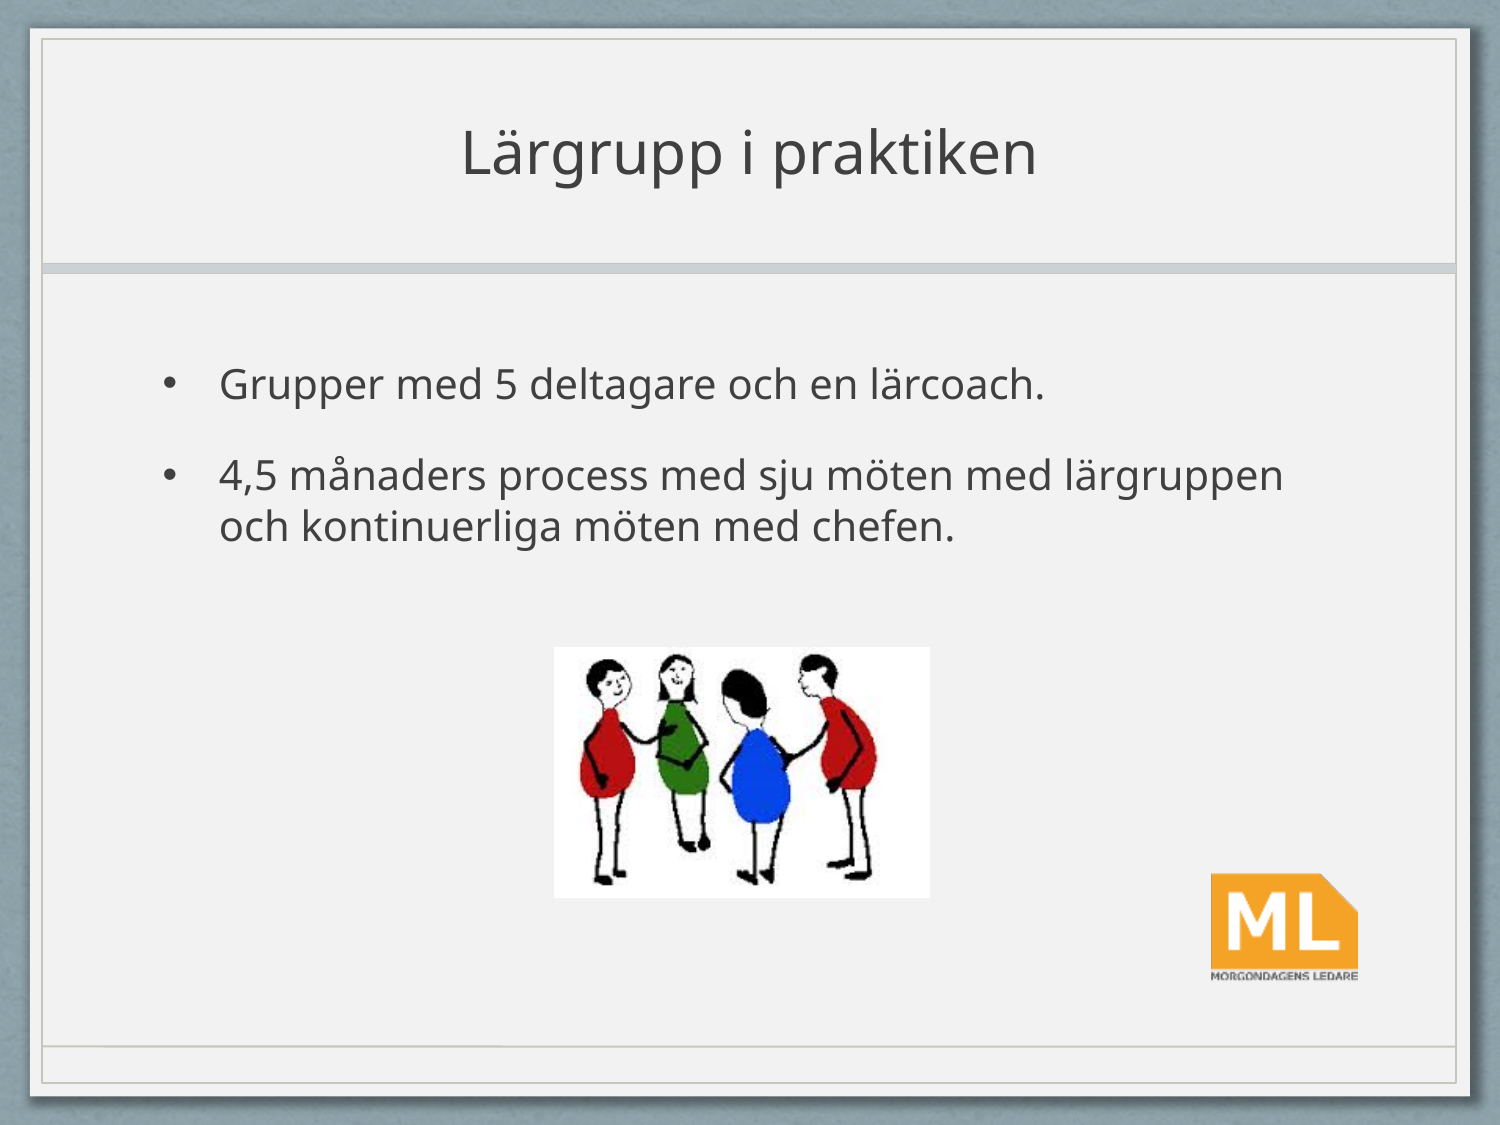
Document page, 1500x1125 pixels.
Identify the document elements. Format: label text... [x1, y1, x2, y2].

picture [1210, 872, 1359, 986]
title Lärgrupp i praktiken [147, 40, 1353, 260]
picture [554, 647, 931, 898]
list Grupper med 5 deltagare och en lärcoach. 4,5 månaders process med sju möten med lärgruppen och kontinuerliga möten med chefen. [147, 350, 1353, 995]
